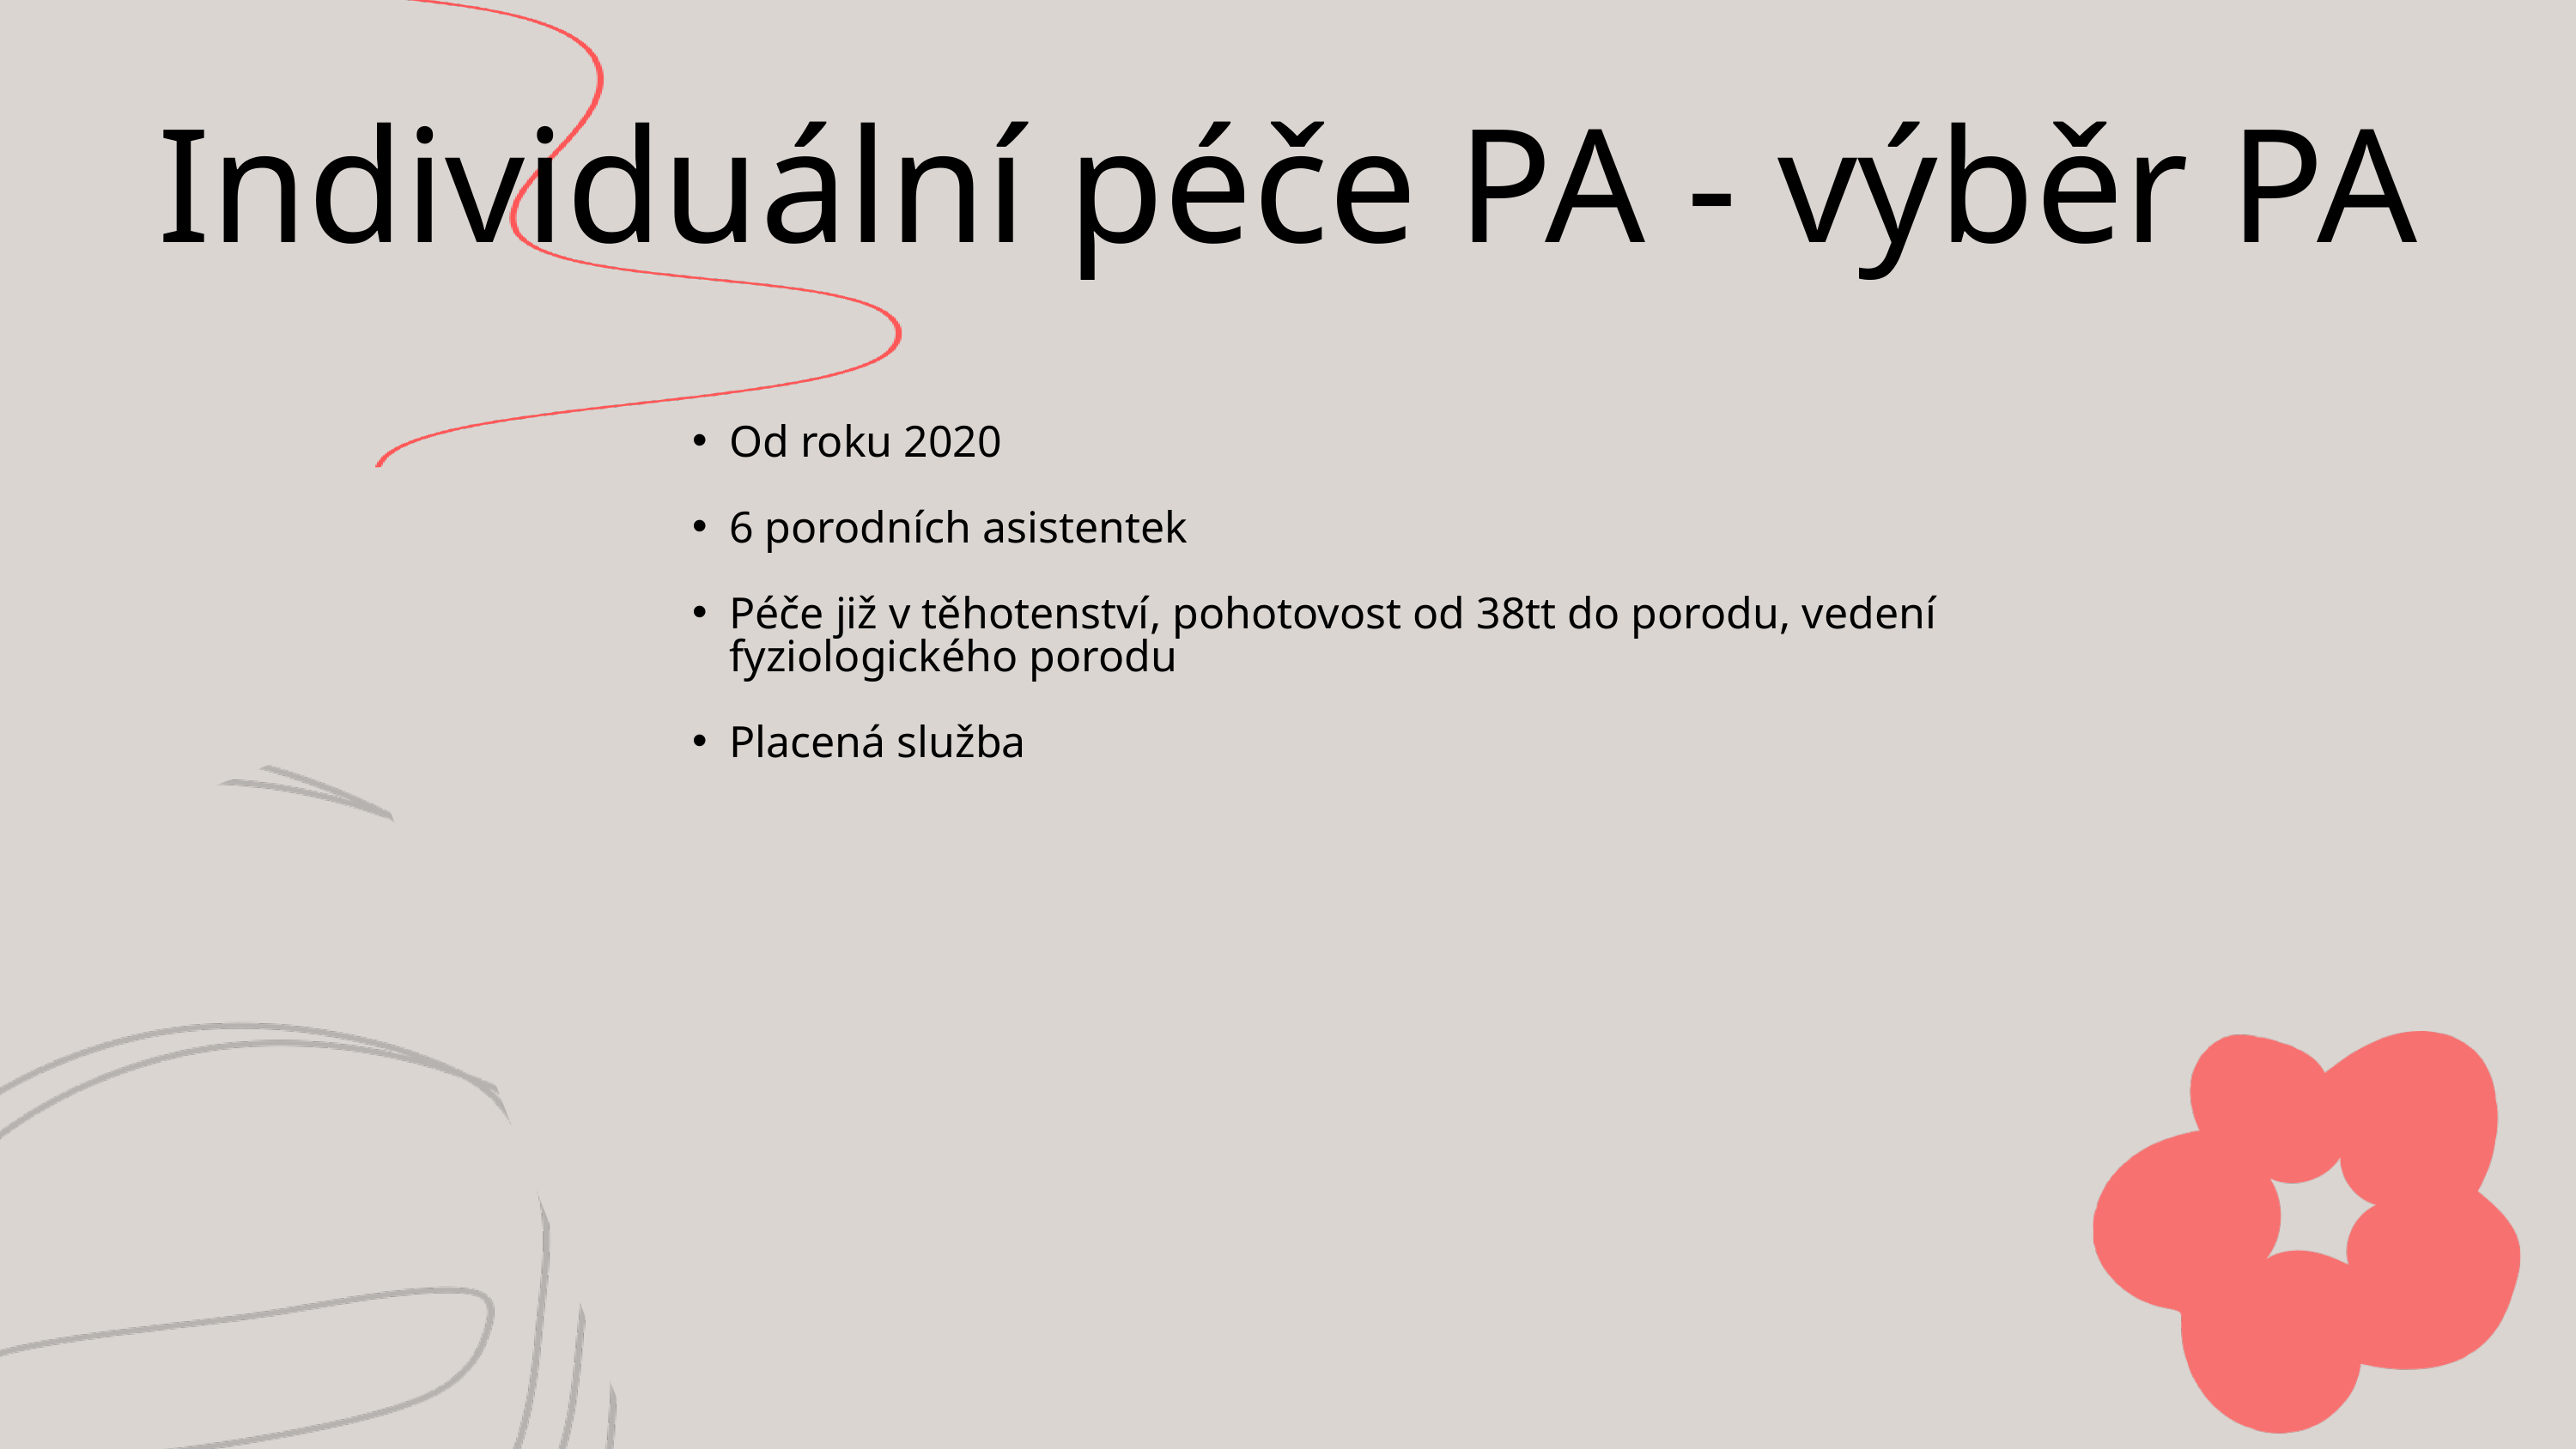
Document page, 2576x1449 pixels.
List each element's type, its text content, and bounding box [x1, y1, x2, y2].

text_box [0, 0, 894, 116]
text_box Od roku 2020 6 porodních asistentek Péče již v těhotenství, pohotovost od 38tt do porodu, vedení fyziologického porodu Placená služba [656, 422, 2136, 767]
text_box [0, 730, 637, 1449]
text_box Individuální péče PA - výběr PA [0, 116, 2576, 275]
text_box [2093, 1031, 2521, 1434]
text_box [0, 275, 908, 487]
